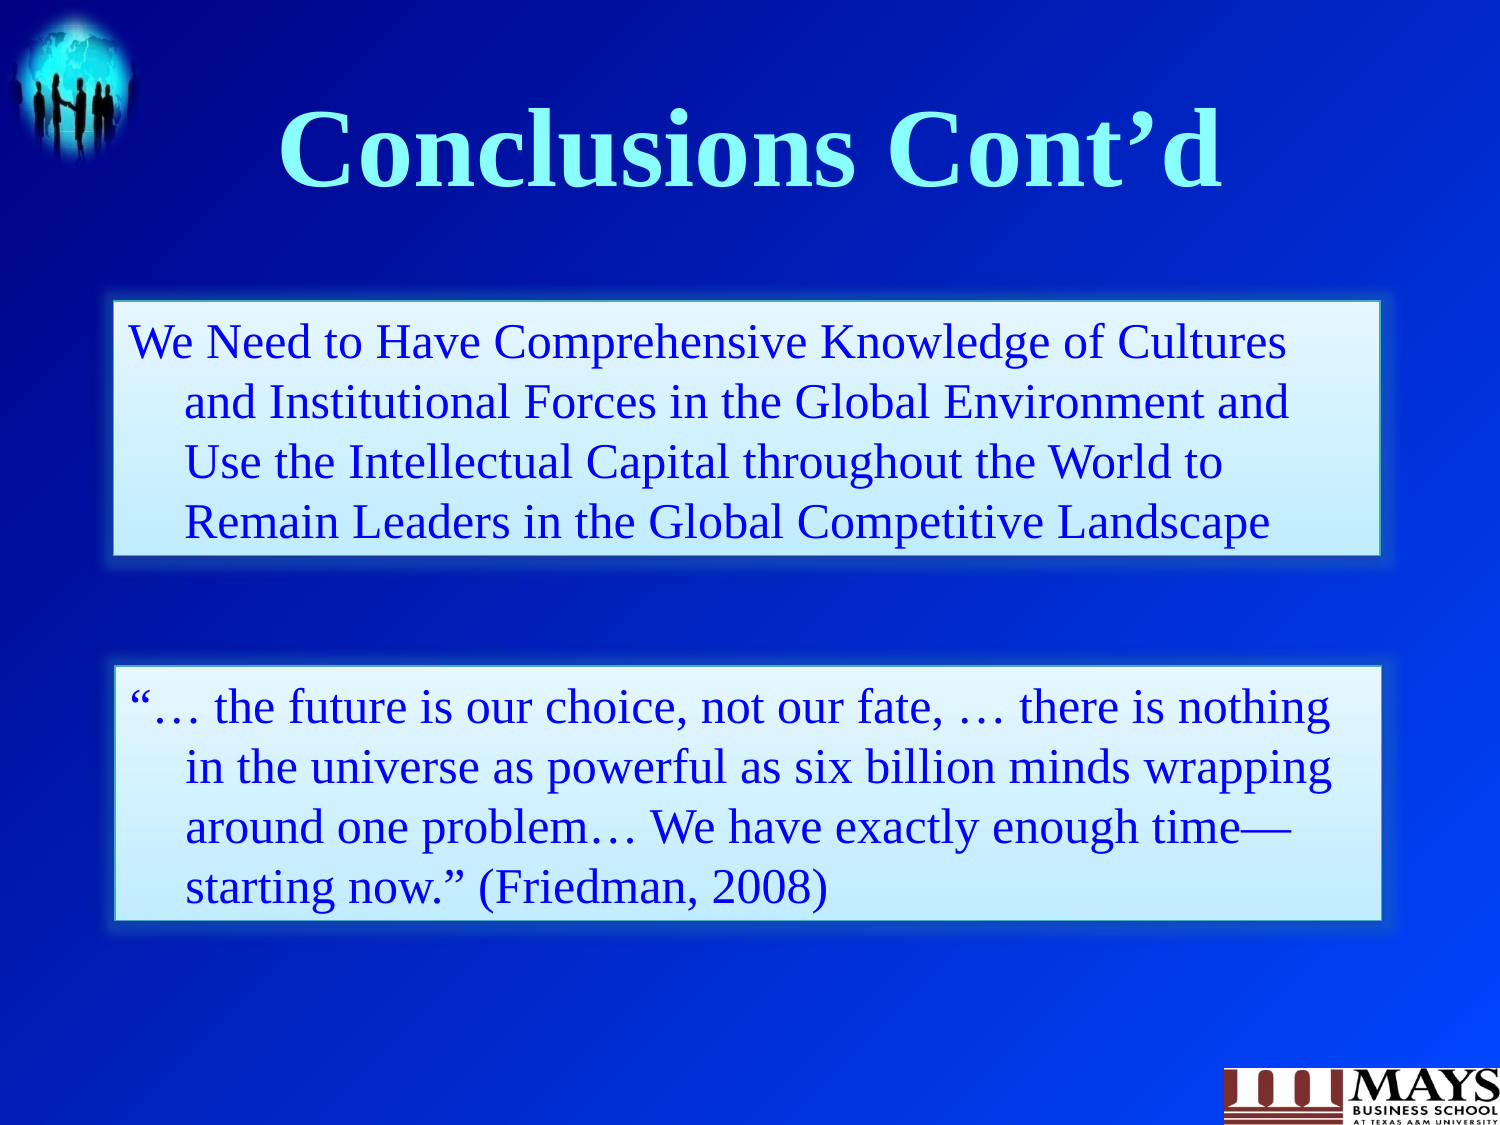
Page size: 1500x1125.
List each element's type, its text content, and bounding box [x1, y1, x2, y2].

picture [30, 30, 121, 144]
text_box “… the future is our choice, not our fate, … there is nothing in the universe as powerful as six billion minds wrapping around one problem… We have exactly enough time—starting now.” (Friedman, 2008) [114, 665, 1382, 921]
picture [1224, 1068, 1500, 1125]
text_box We Need to Have Comprehensive Knowledge of Cultures and Institutional Forces in the Global Environment and Use the Intellectual Capital throughout the World to Remain Leaders in the Global Competitive Landscape [113, 300, 1381, 556]
text_box Conclusions Cont’d [256, 66, 1244, 217]
